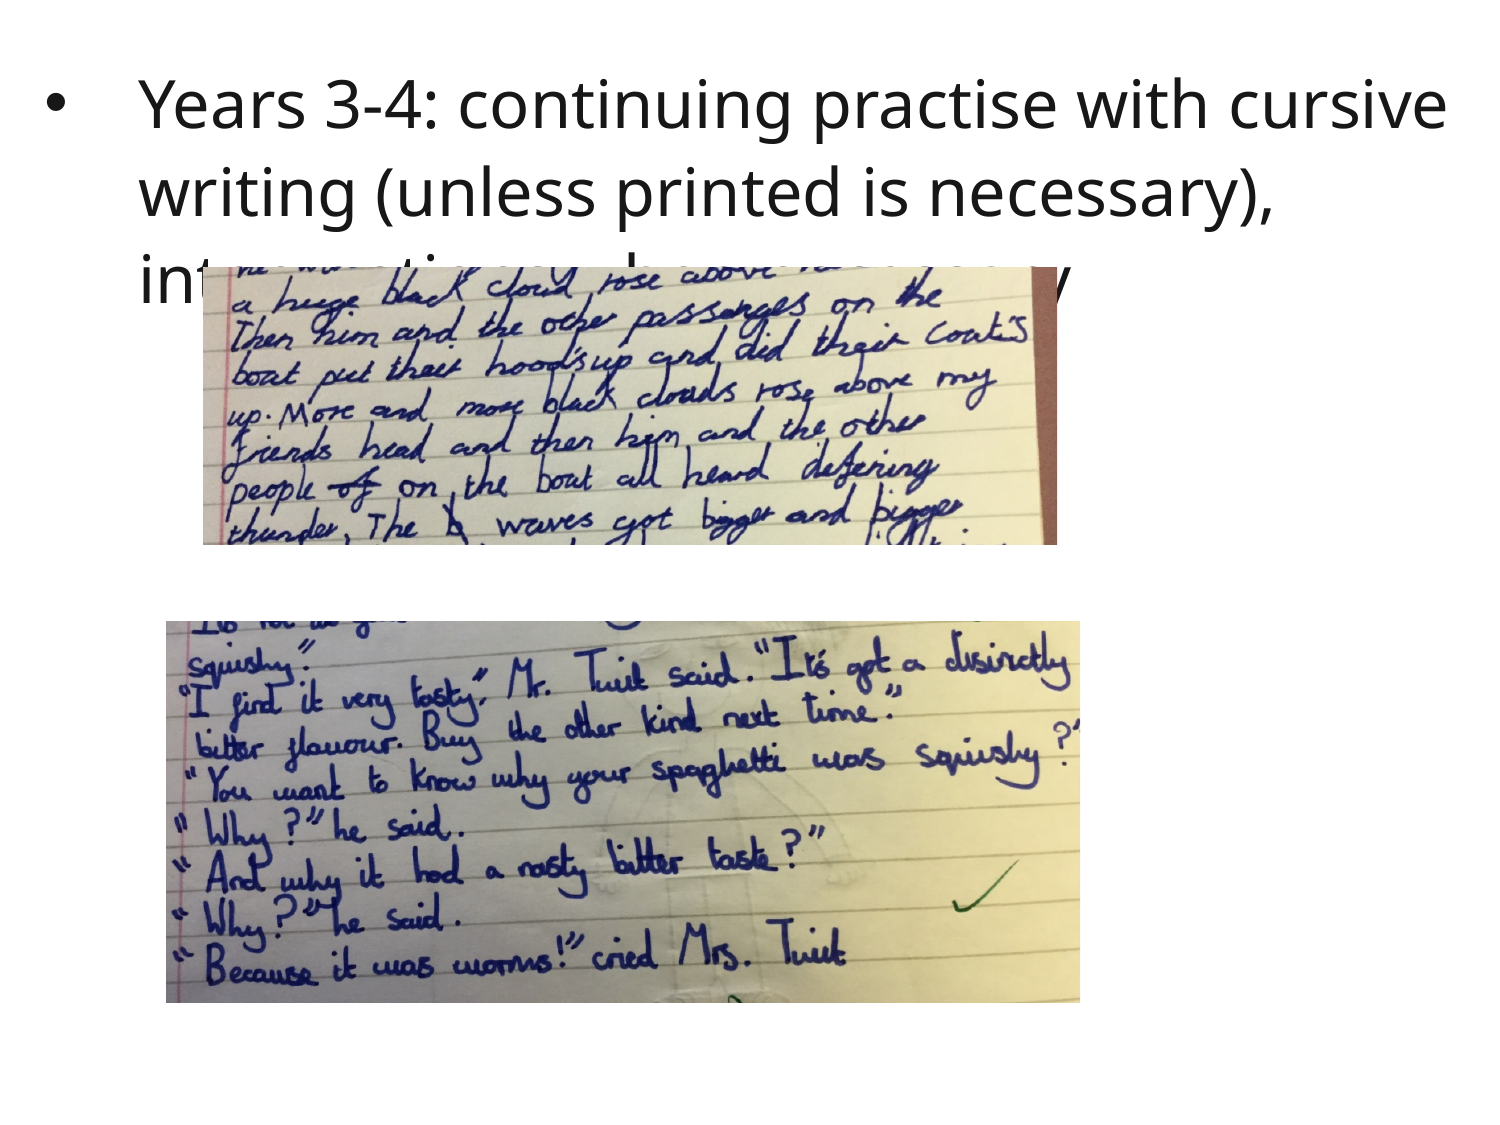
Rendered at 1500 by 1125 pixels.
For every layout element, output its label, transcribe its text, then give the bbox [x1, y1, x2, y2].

picture [202, 267, 1058, 545]
subtitle Years 3-4: continuing practise with cursive writing (unless printed is necessary), interventions when necessary [29, 45, 1471, 968]
picture [165, 621, 1081, 1003]
